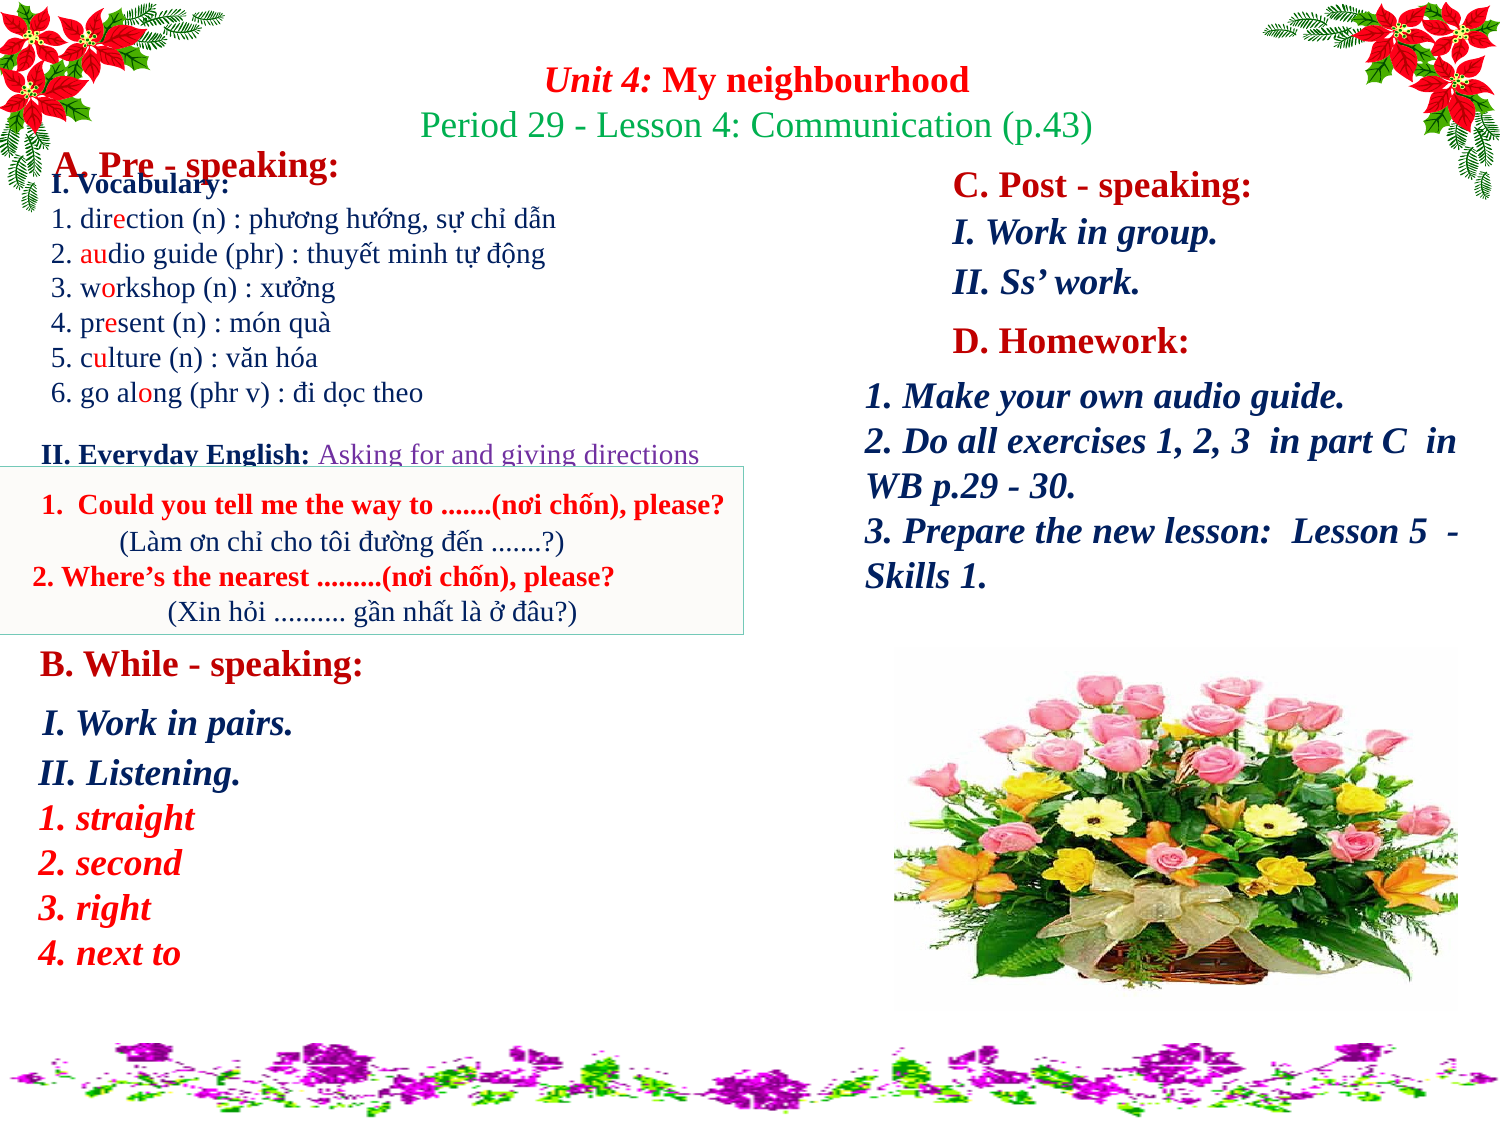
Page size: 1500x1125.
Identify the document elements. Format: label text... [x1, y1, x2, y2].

picture [894, 647, 1458, 1011]
text_box Unit 4: My neighbourhood Period 29 - Lesson 4: Communication (p.43) [230, 47, 1277, 152]
picture [0, 1, 226, 213]
text_box I. Work in group. [937, 199, 1300, 249]
text_box C. Post - speaking: [937, 152, 1277, 199]
text_box C. Post - speaking: [1485, 152, 1500, 213]
text_box II. Ss’ work. [937, 249, 1300, 308]
text_box I. Vocabulary: 1. direction (n) : phương hướng, sự chỉ dẫn 2. audio guide (phr) : thuyết minh tự động 3. workshop (n) : xưởng 4. present (n) : món quà 5. culture (n) : văn hóa 6. go along (phr v) : đi dọc theo [39, 152, 937, 234]
text_box A. Pre - speaking: [230, 132, 688, 152]
text_box I. Work in pairs. [27, 690, 316, 751]
text_box D. Homework: [937, 308, 1500, 363]
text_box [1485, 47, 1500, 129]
text_box II. Everyday English: Asking for and giving directions [25, 428, 716, 466]
picture [1282, 0, 1482, 221]
text_box 1. Make your own audio guide. 2. Do all exercises 1, 2, 3 in part C in WB p.29 - 30. 3. Prepare the new lesson: Lesson 5 - Skills 1. [849, 363, 1500, 604]
text_box II. Listening. 1. straight 2. second 3. right 4. next to [23, 740, 275, 981]
text_box B. While - speaking: [24, 632, 675, 692]
picture [1, 1043, 1500, 1122]
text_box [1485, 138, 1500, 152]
text_box 1. Could you tell me the way to .......(nơi chốn), please? (Làm ơn chỉ cho tôi đường đến .......?) 2. Where’s the nearest .........(nơi chốn), please? (Xin hỏi .......... gần nhất là ở đâu?) [0, 466, 744, 635]
